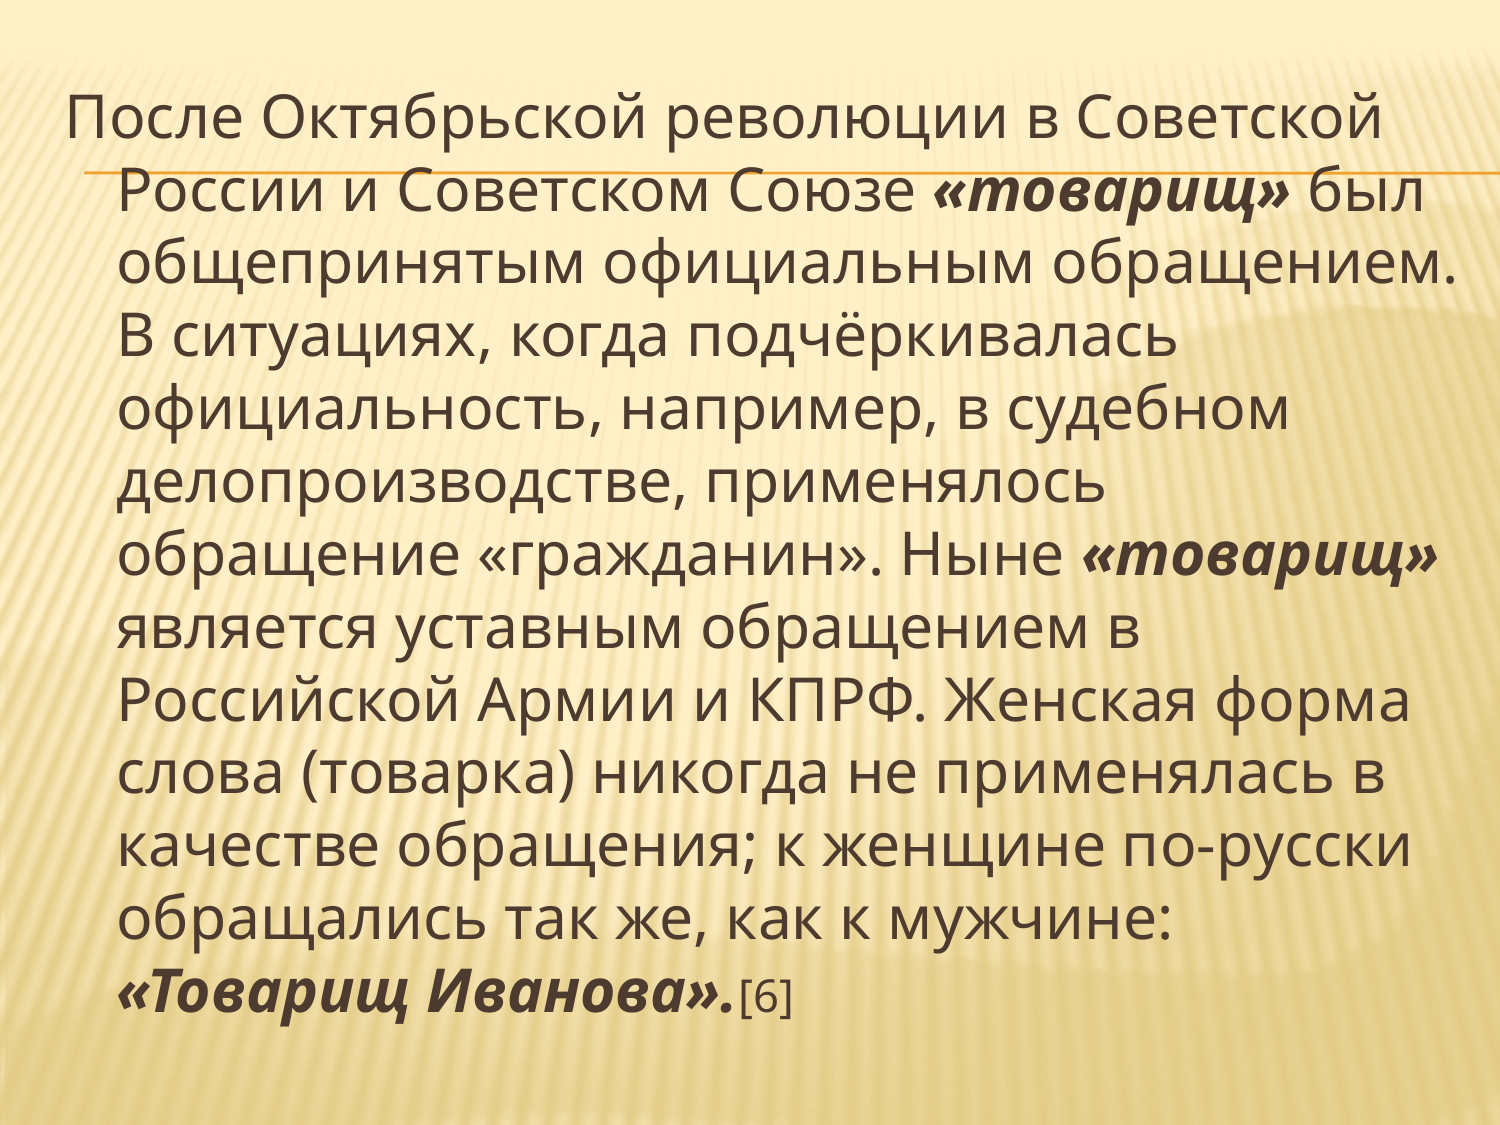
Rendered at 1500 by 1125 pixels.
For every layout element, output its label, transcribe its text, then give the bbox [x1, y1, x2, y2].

list После Октябрьской революции в Советской России и Cоветском Cоюзе «товарищ» был общепринятым официальным обращением. В ситуациях, когда подчёркивалась официальность, например, в судебном делопроизводстве, применялось обращение «гражданин». Ныне «товарищ» является уставным обращением в Российской Армии и КПРФ. Женская форма слова (товарка) никогда не применялась в качестве обращения; к женщине по-русски обращались так же, как к мужчине: «Товарищ Иванова».[6] [50, 70, 1475, 1043]
